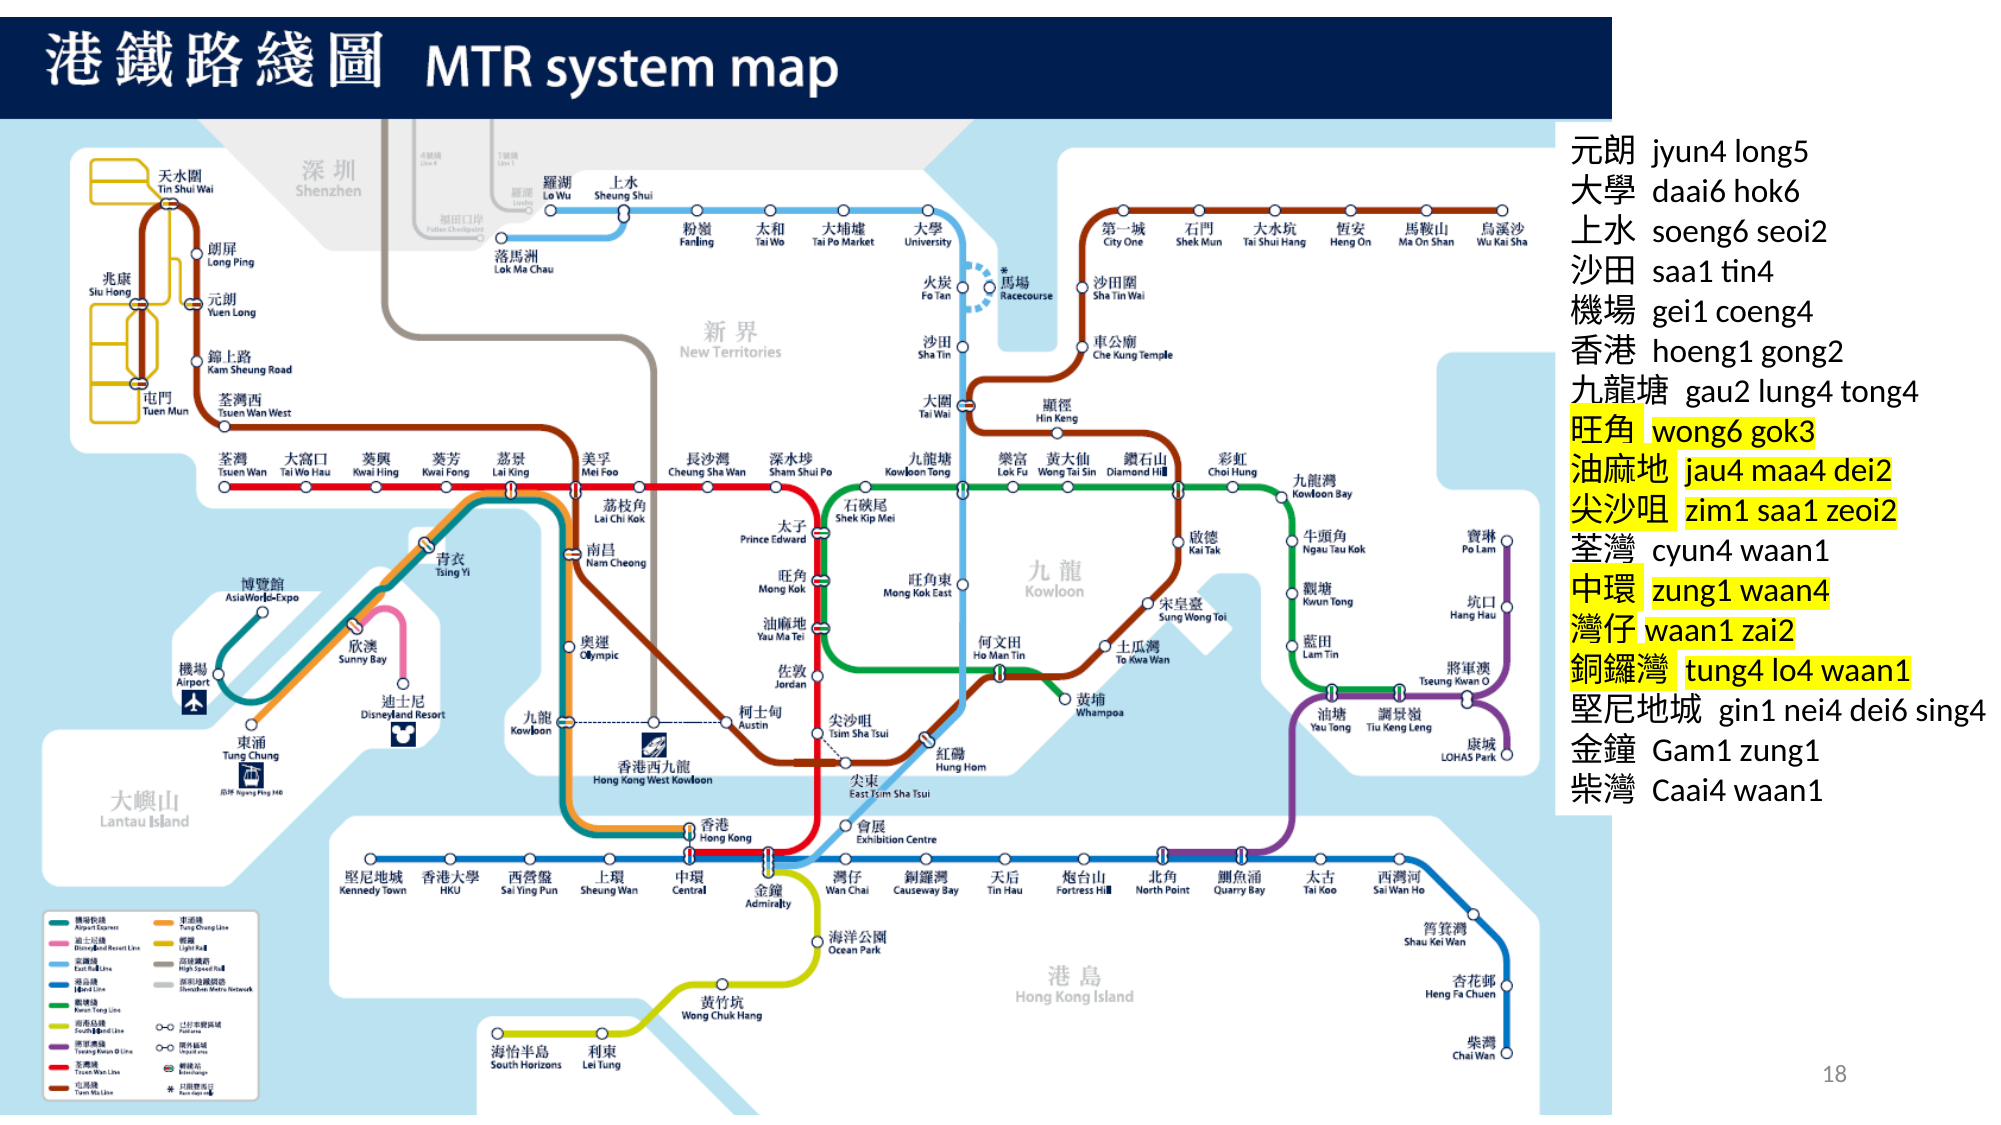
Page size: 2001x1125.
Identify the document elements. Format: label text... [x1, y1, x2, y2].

picture [0, 17, 1613, 1115]
text_box 元朗 jyun4 long5 大學 daai6 hok6 上水 soeng6 seoi2 沙田 saa1 tin4 機場 gei1 coeng4 香港 hoeng1 gong2 九龍塘 gau2 lung4 tong4 旺角 wong6 gok3 油麻地 jau4 maa4 dei2 尖沙咀 zim1 saa1 zeoi2 荃灣 cyun4 waan1 中環 zung1 waan4 灣仔waan1 zai2 銅鑼灣 tung4 lo4 waan1 堅尼地城 gin1 nei4 dei6 sing4 金鐘 Gam1 zung1 柴灣 Caai4 waan1 [1613, 121, 2000, 816]
slide_number 18 [1613, 1042, 1863, 1103]
